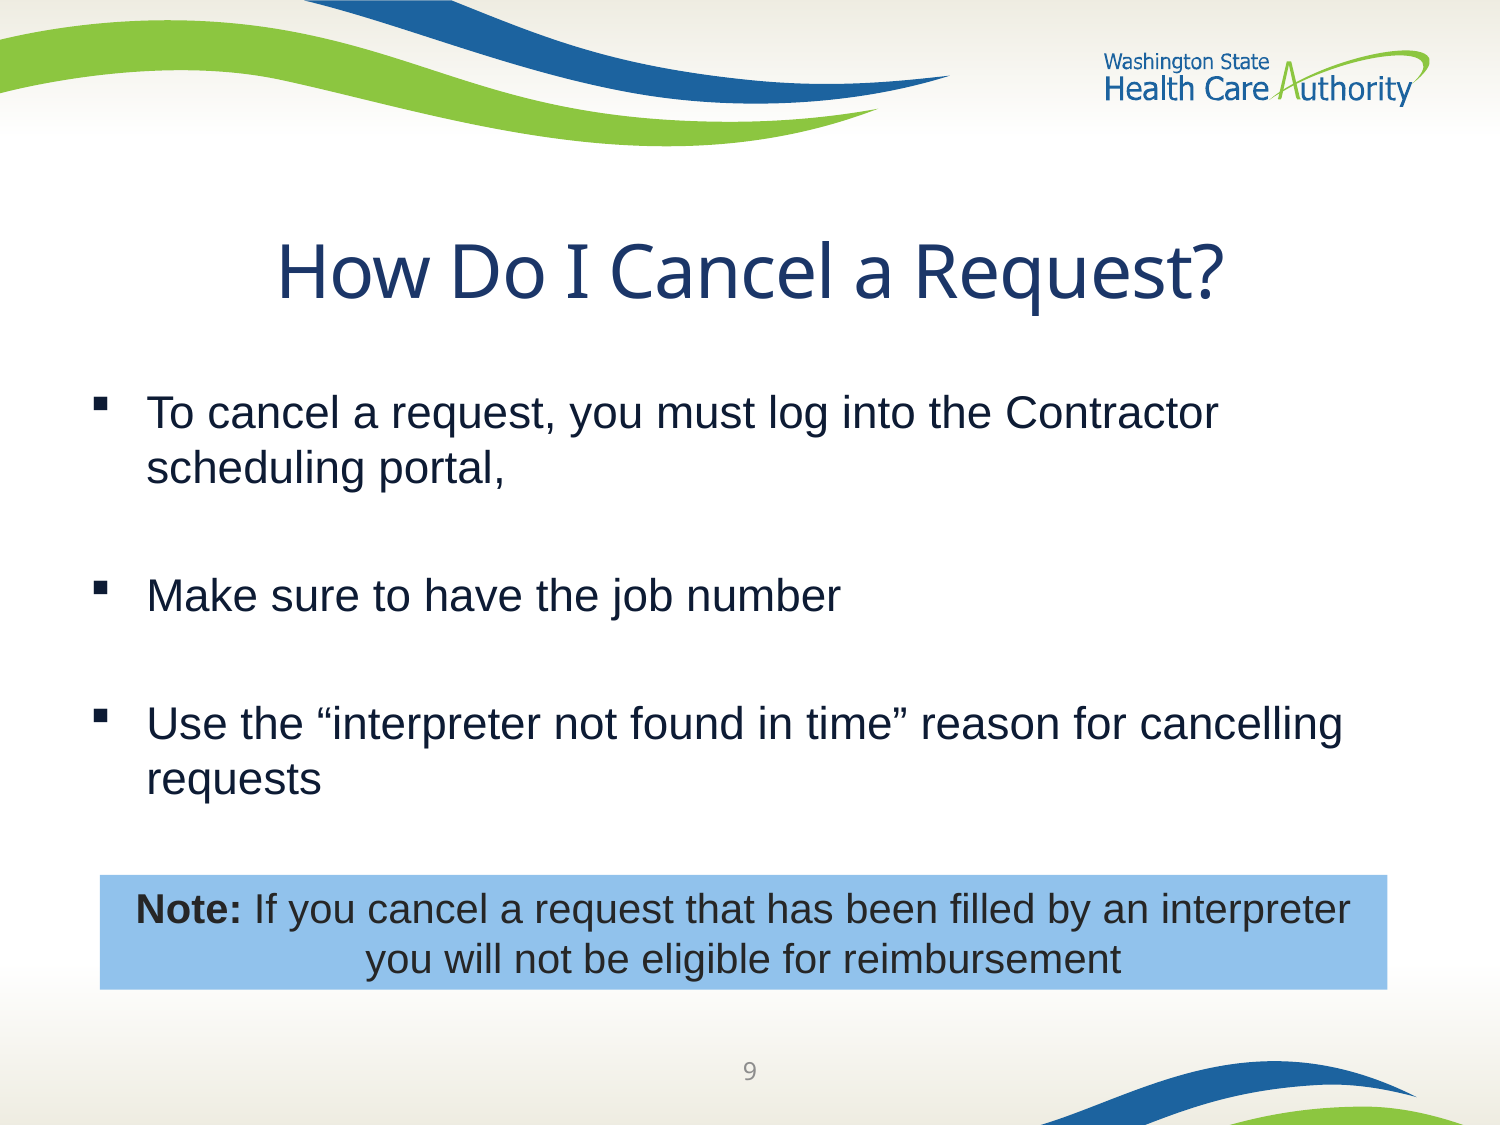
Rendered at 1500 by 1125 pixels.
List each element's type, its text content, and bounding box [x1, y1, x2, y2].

text_box Note: If you cancel a request that has been filled by an interpreter you will not be eligible for reimbursement [99, 874, 1388, 990]
list To cancel a request, you must log into the Contractor scheduling portal, Make sure to have the job number Use the “interpreter not found in time” reason for cancelling requests [75, 375, 1425, 824]
slide_number 9 [575, 1042, 925, 1103]
title How Do I Cancel a Request? [75, 174, 1425, 363]
